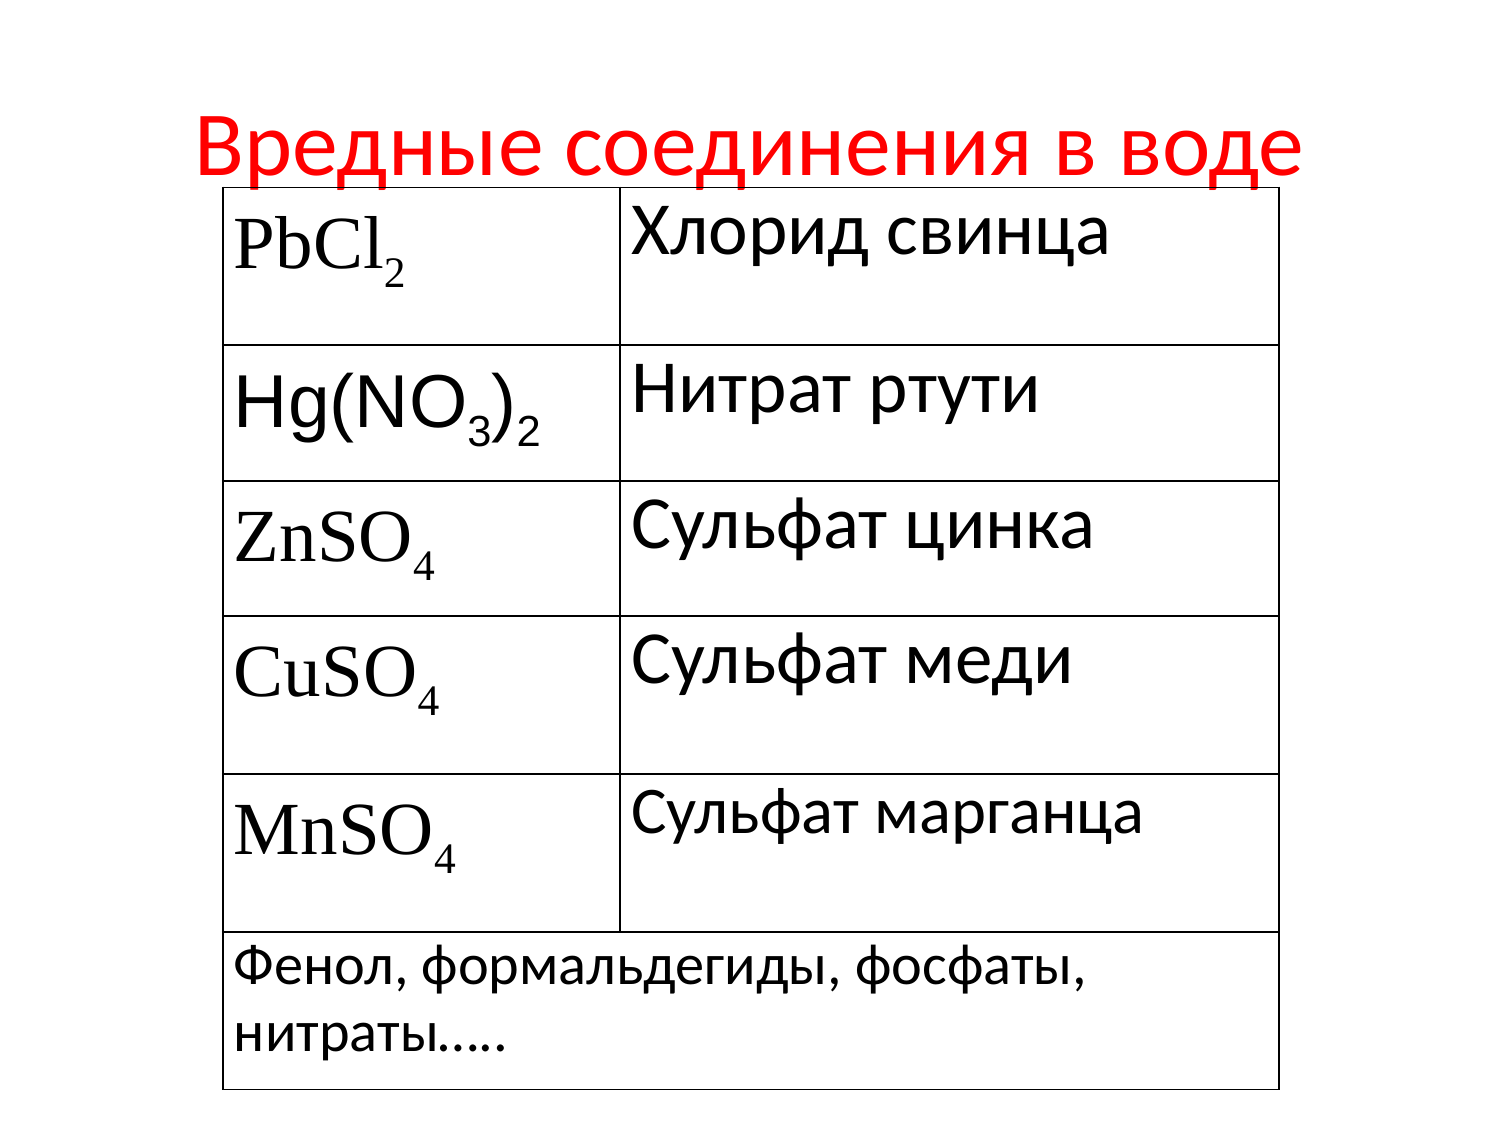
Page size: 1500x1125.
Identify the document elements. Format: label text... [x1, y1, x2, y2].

table_cell СuSO4 [224, 617, 619, 773]
table_header PbCl2 [224, 188, 619, 344]
table_cell MnSO4 [224, 775, 619, 931]
table_cell Нитрат ртути [621, 346, 1278, 480]
table_cell Сульфат цинка [621, 482, 1278, 615]
table_header Хлорид свинца [621, 188, 1278, 344]
table_cell Hg(NO3)2 [224, 346, 619, 480]
table_cell Фенол, формальдегиды, фосфаты, нитраты….. [224, 933, 1278, 1089]
table_cell Сульфат марганца [621, 775, 1278, 931]
table_cell Сульфат меди [621, 617, 1278, 773]
title Вредные соединения в воде [75, 45, 1425, 233]
table_cell ZnSO4 [224, 482, 619, 615]
